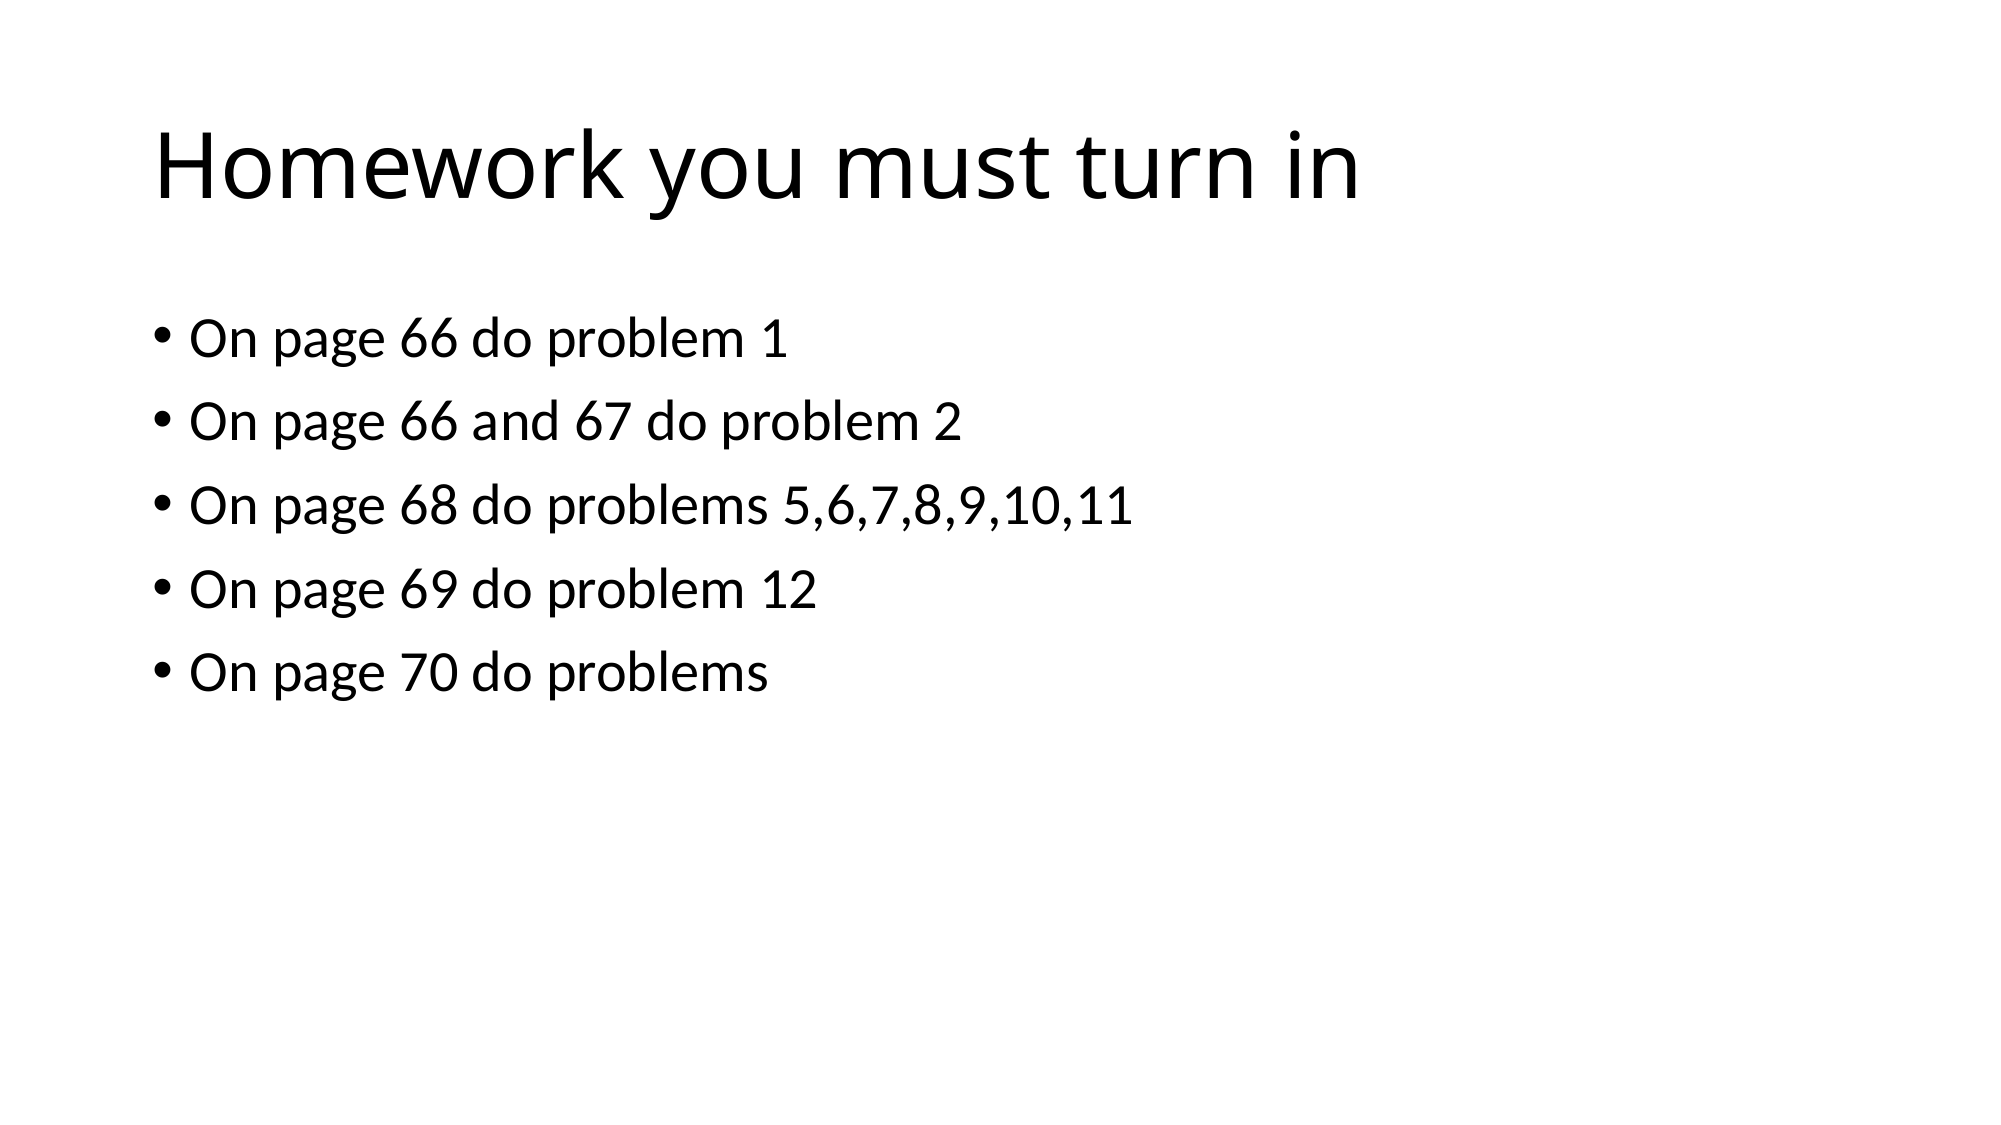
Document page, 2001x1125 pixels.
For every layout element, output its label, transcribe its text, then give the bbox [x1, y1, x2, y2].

list On page 66 do problem 1 On page 66 and 67 do problem 2 On page 68 do problems 5,6,7,8,9,10,11 On page 69 do problem 12 On page 70 do problems [137, 299, 1863, 1014]
title Homework you must turn in [137, 59, 1863, 278]
